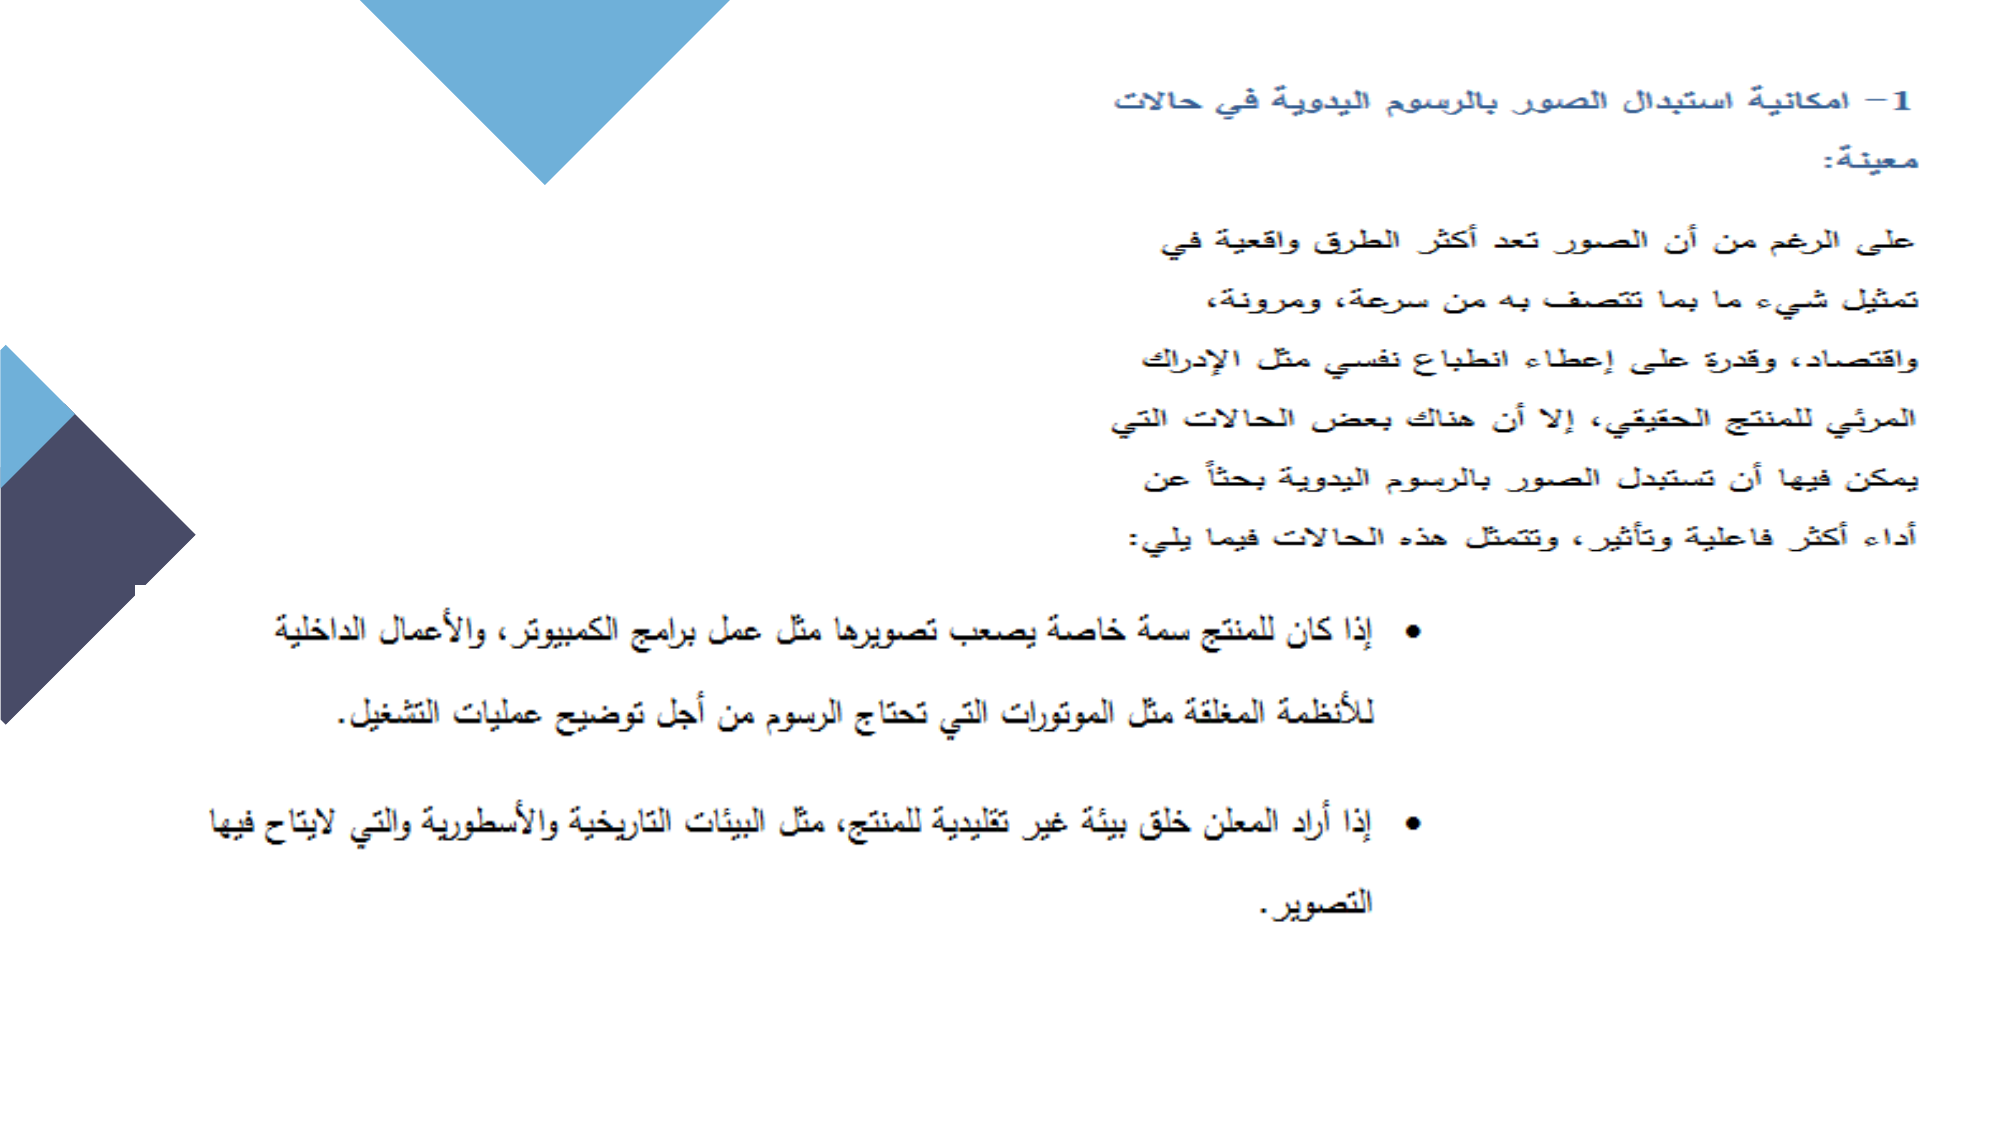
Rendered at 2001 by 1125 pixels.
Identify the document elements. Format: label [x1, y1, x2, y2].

text_box [0, 344, 196, 725]
picture [135, 68, 1962, 1020]
text_box [359, 0, 730, 185]
